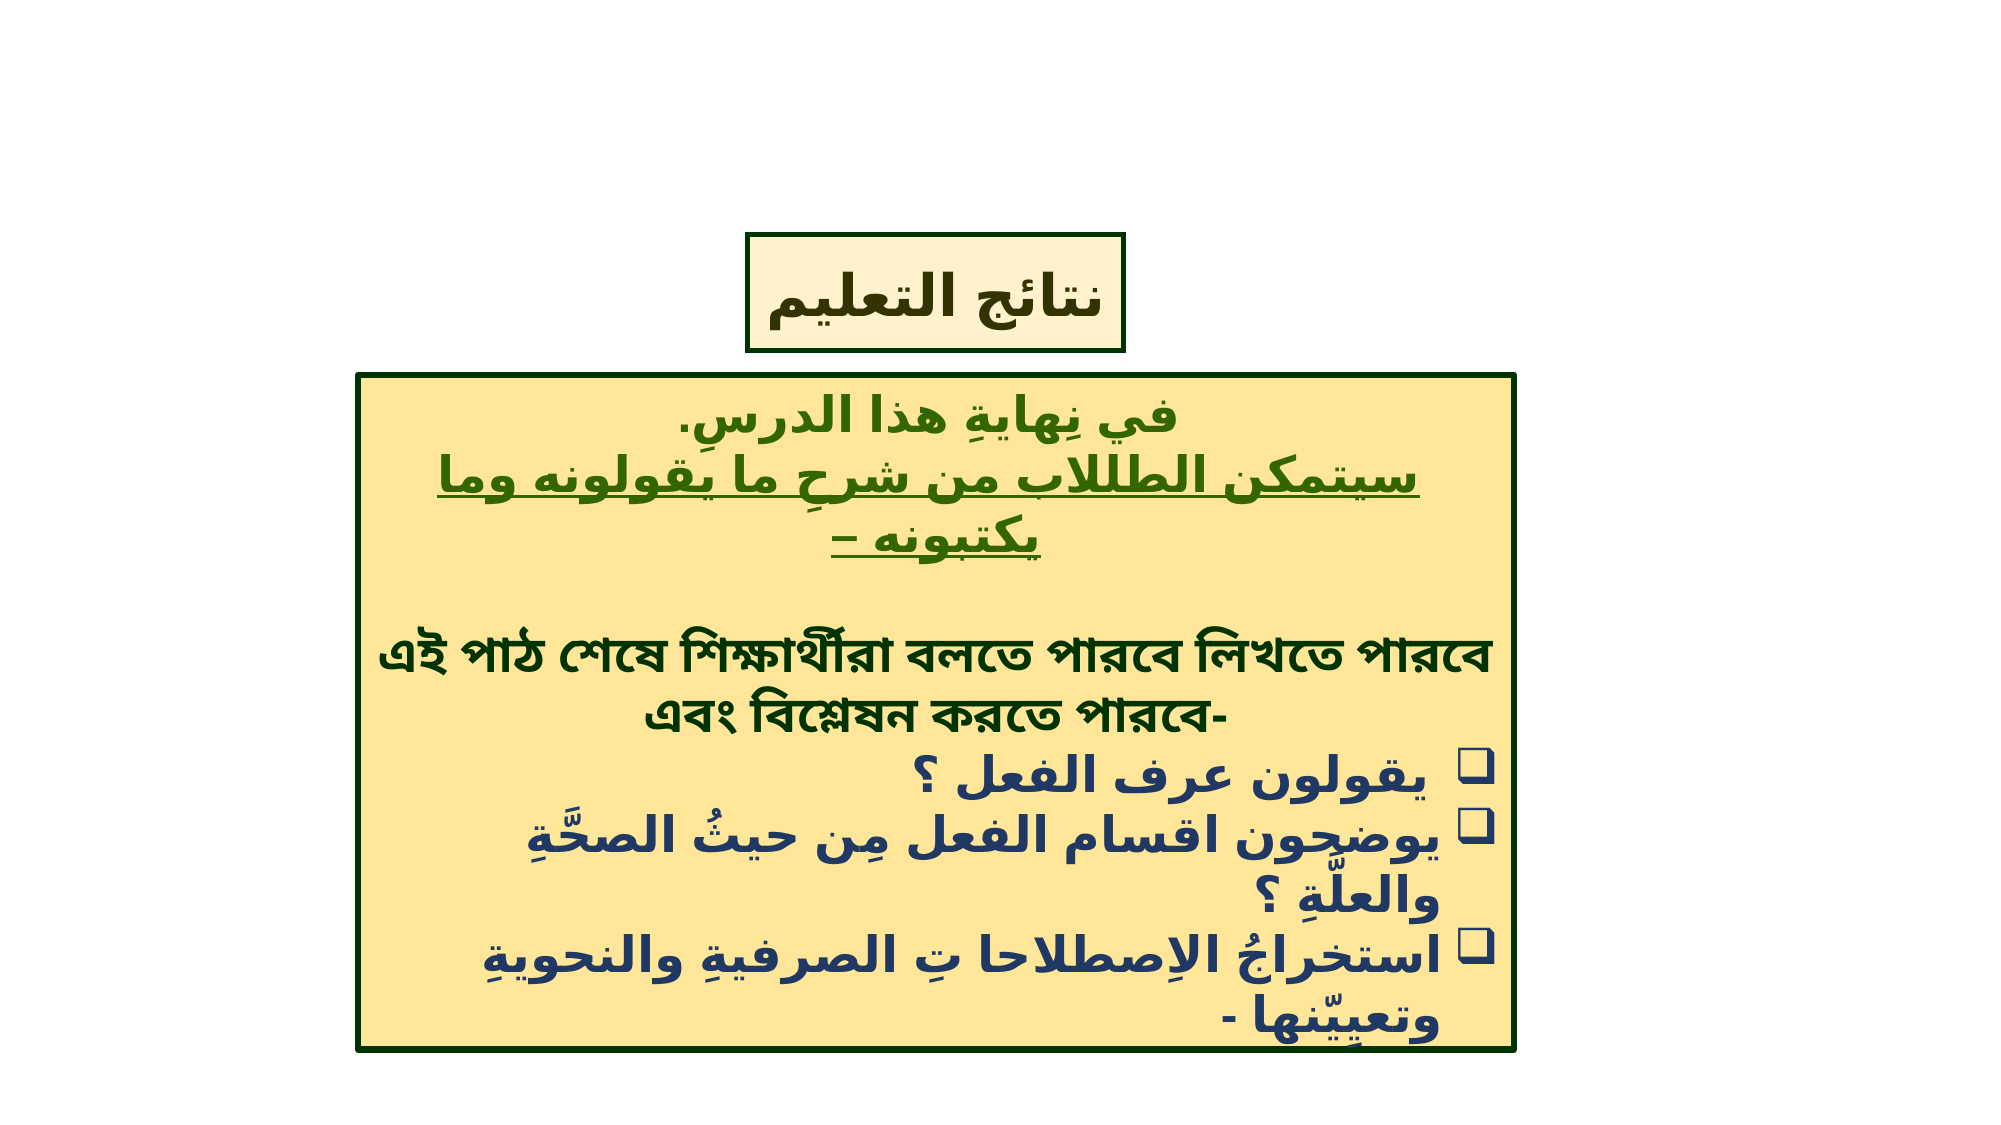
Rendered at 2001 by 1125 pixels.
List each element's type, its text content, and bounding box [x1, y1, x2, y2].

text_box في نِهايةِ هذا الدرسِ. سيتمكن الطللاب من شرحِ ما يقولونه وما يكتبونه – এই পাঠ শেষে শিক্ষার্থীরা বলতে পারবে লিখতে পারবে এবং বিশ্লেষন করতে পারবে- يقولون عرف الفعل ؟ يوضحون اقسام الفعل مِن حيثُ الصحَّةِ والعلَّةِ ؟ استخراجُ الاِصطلاحا تِ الصرفيةِ والنحويةِ وتعيِيّنها - [358, 374, 1514, 1050]
text_box نتائج التعليم [747, 233, 1125, 352]
